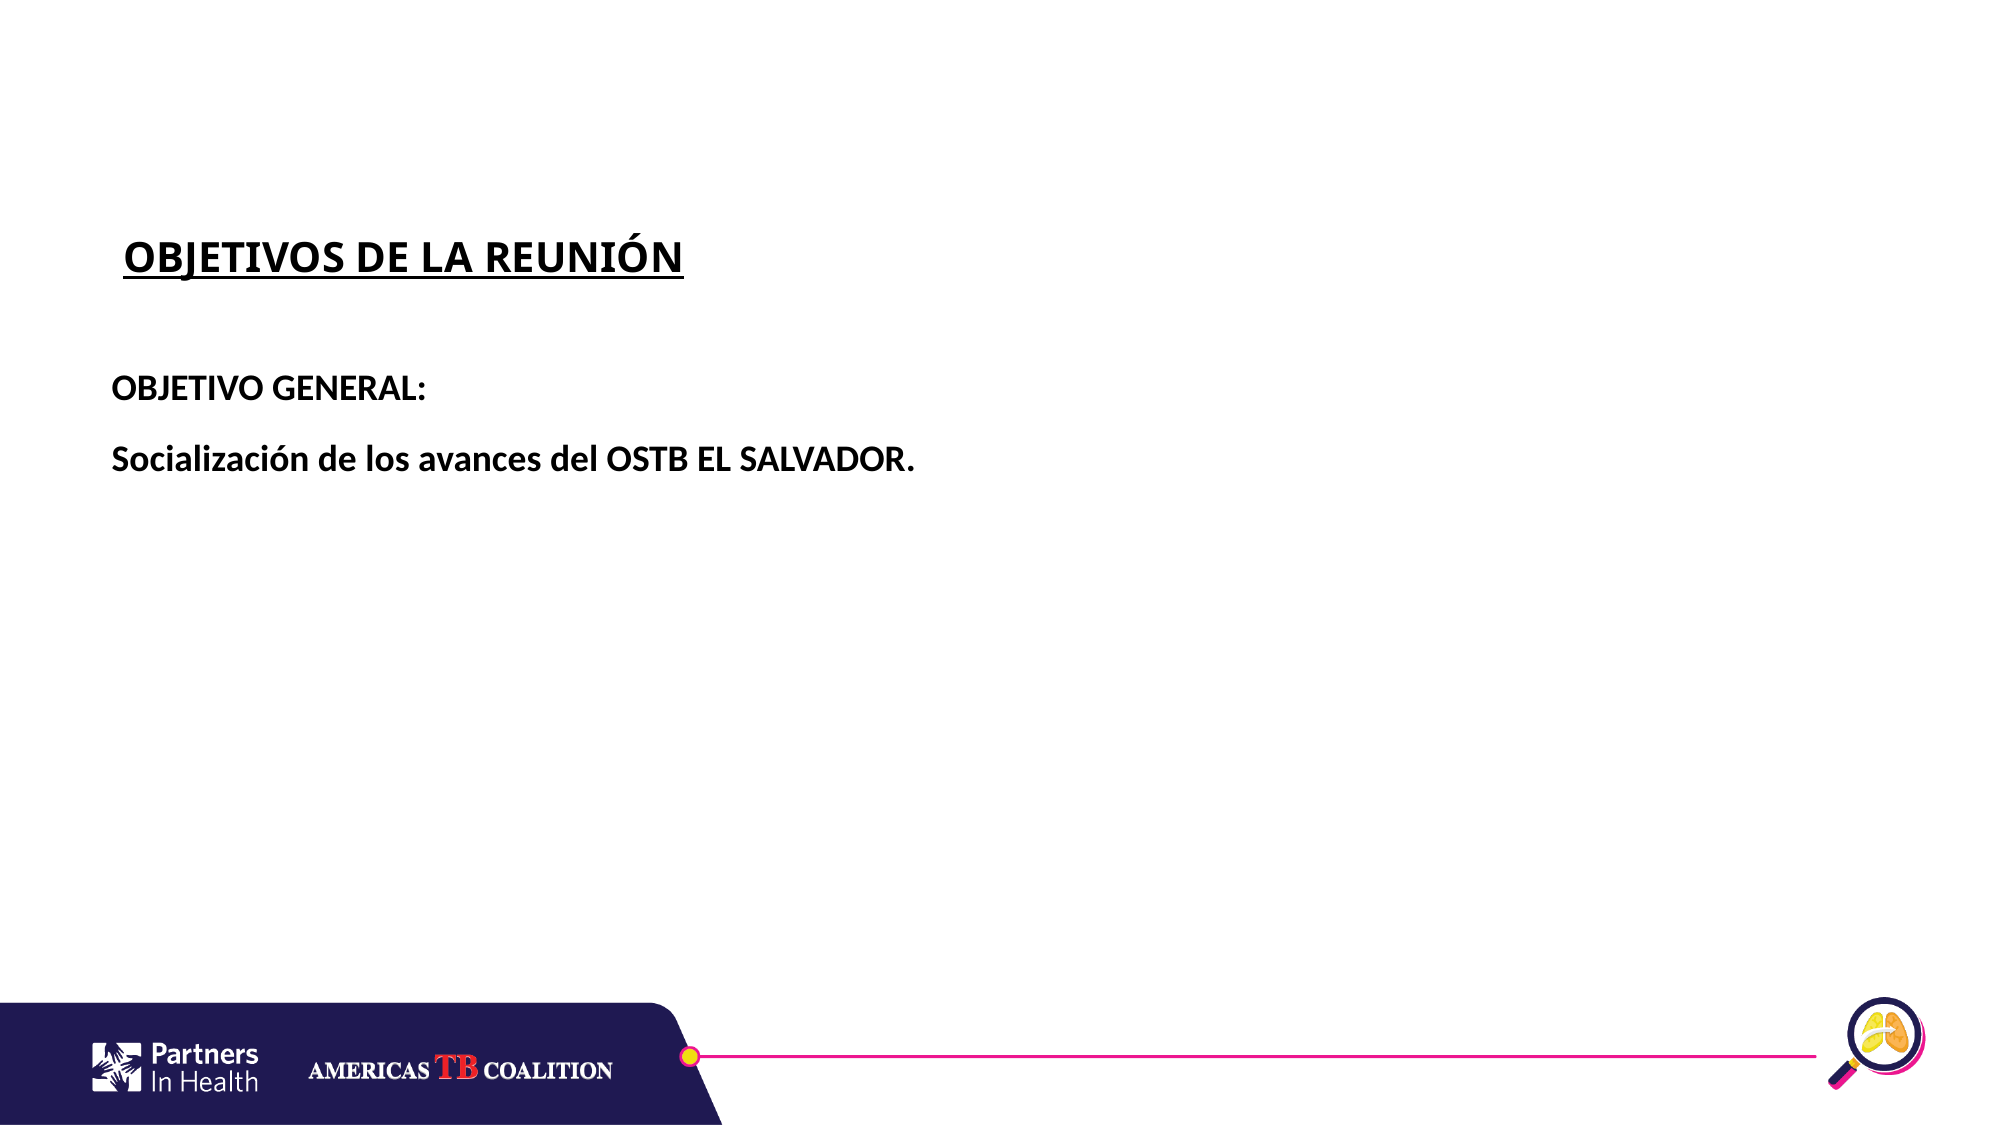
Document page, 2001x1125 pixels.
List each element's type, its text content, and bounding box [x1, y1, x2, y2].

text_box OBJETIVOS DE LA REUNIÓN [108, 223, 700, 289]
text_box OBJETIVO GENERAL: Socialización de los avances del OSTB EL SALVADOR. [96, 356, 1527, 556]
picture [0, 0, 2001, 1125]
